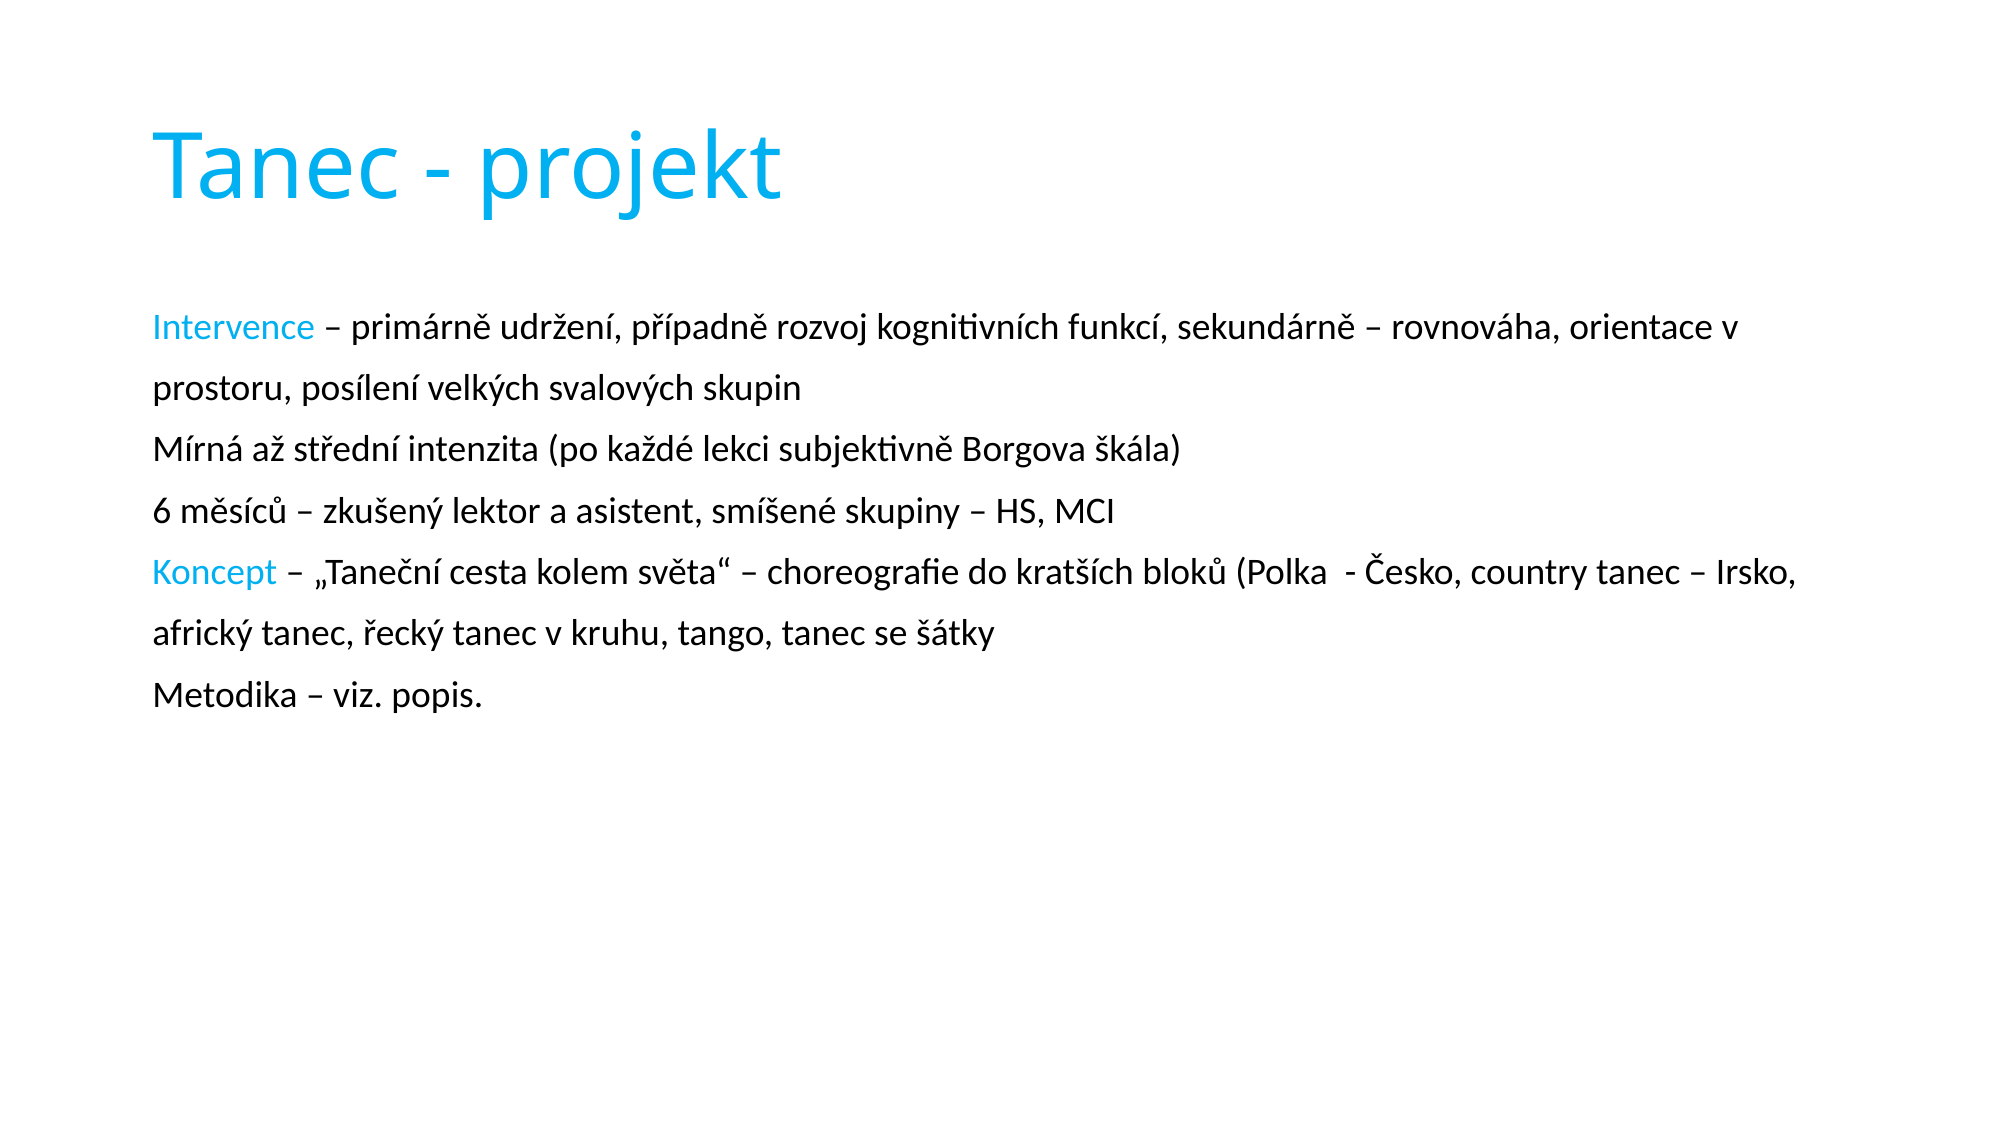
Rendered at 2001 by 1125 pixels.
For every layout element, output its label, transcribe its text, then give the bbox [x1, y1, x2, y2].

list Intervence – primárně udržení, případně rozvoj kognitivních funkcí, sekundárně – rovnováha, orientace v prostoru, posílení velkých svalových skupin Mírná až střední intenzita (po každé lekci subjektivně Borgova škála) 6 měsíců – zkušený lektor a asistent, smíšené skupiny – HS, MCI Koncept – „Taneční cesta kolem světa“ – choreografie do kratších bloků (Polka - Česko, country tanec – Irsko, africký tanec, řecký tanec v kruhu, tango, tanec se šátky Metodika – viz. popis. [137, 299, 1863, 1014]
title Tanec - projekt [137, 59, 1863, 278]
